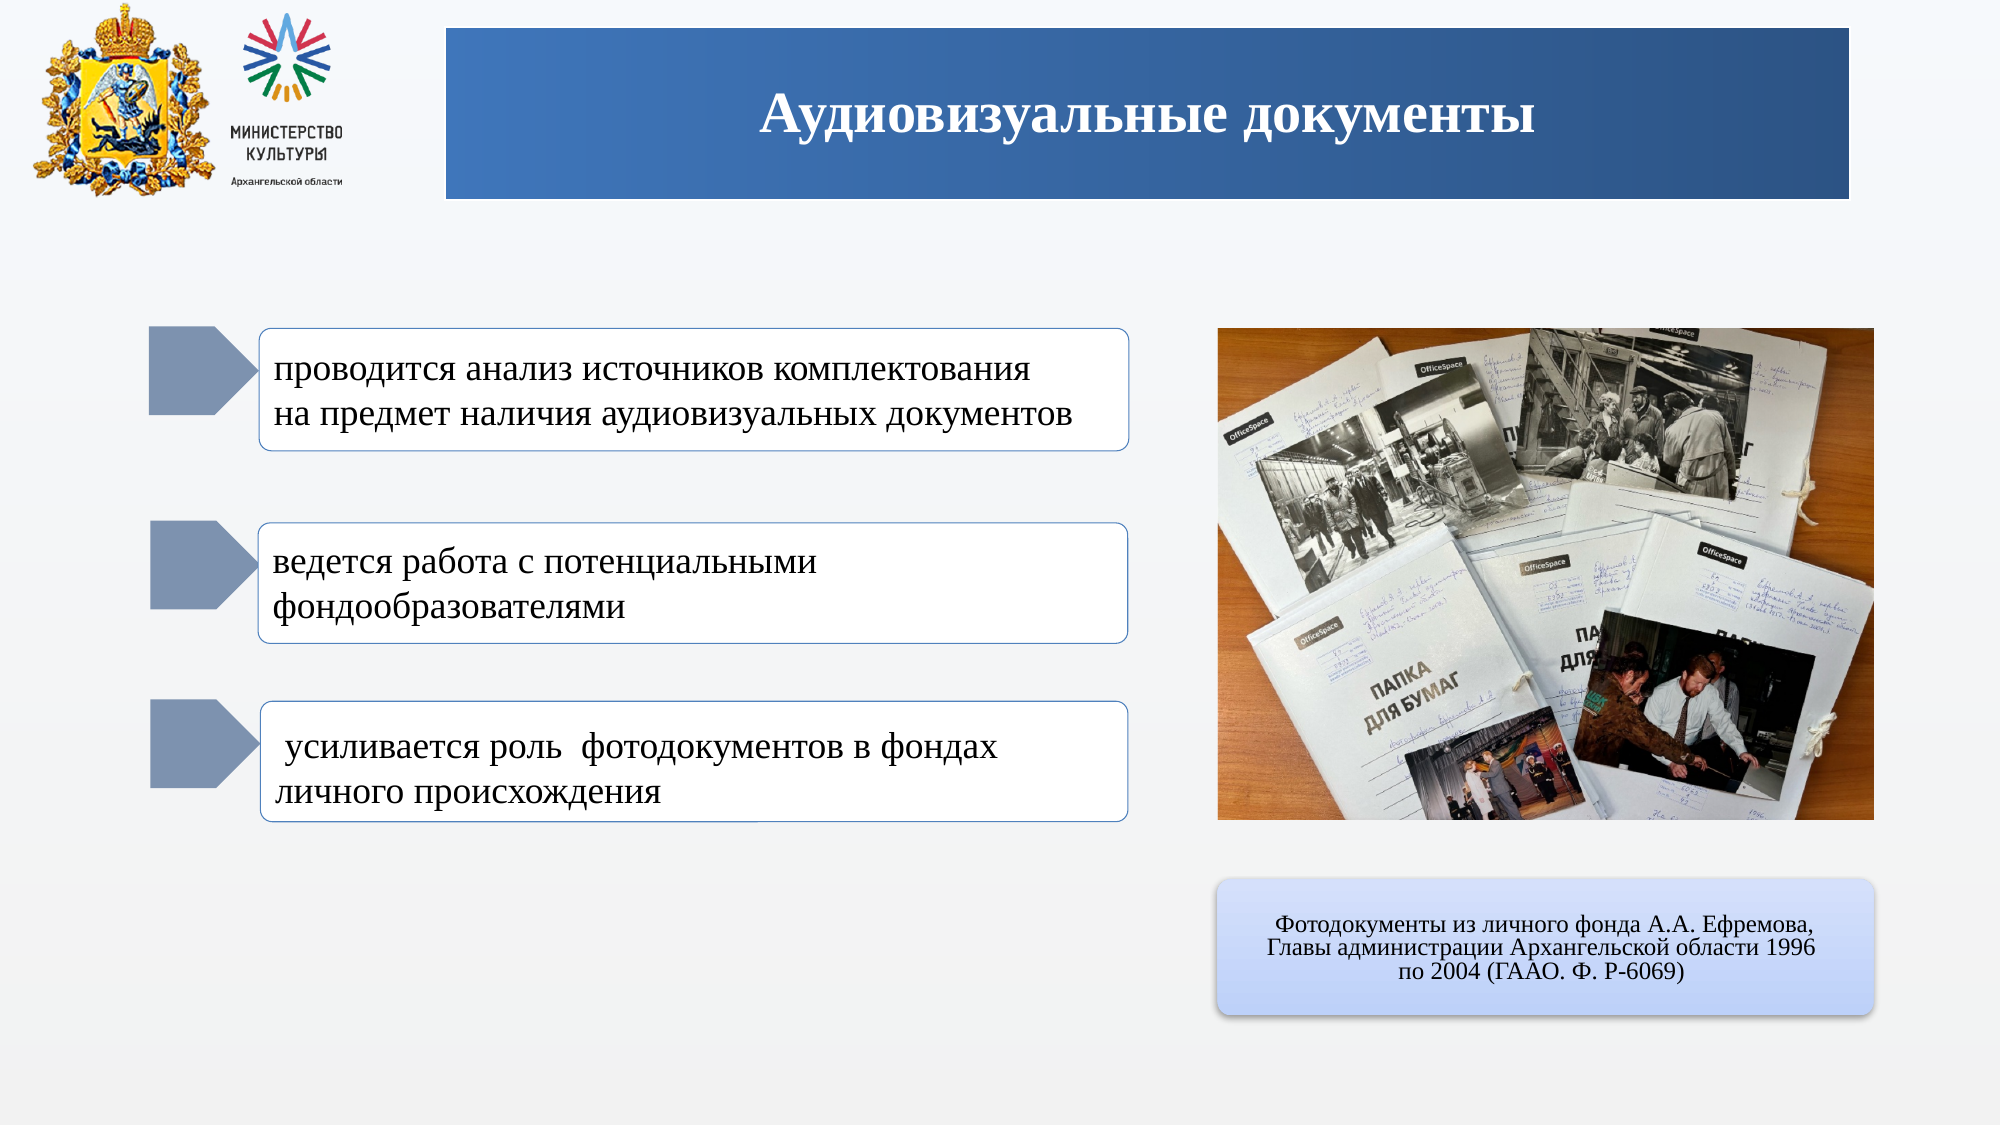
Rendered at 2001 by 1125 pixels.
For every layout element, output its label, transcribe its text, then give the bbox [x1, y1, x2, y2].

picture [1218, 245, 1873, 902]
title Аудиовизуальные документы [444, 27, 1851, 200]
text_box [148, 326, 254, 416]
picture [29, 0, 220, 200]
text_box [1217, 879, 1874, 1016]
text_box [150, 699, 255, 789]
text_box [259, 326, 1129, 451]
picture [231, 13, 342, 187]
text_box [258, 520, 1128, 644]
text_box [260, 699, 1130, 833]
text_box [150, 520, 252, 610]
